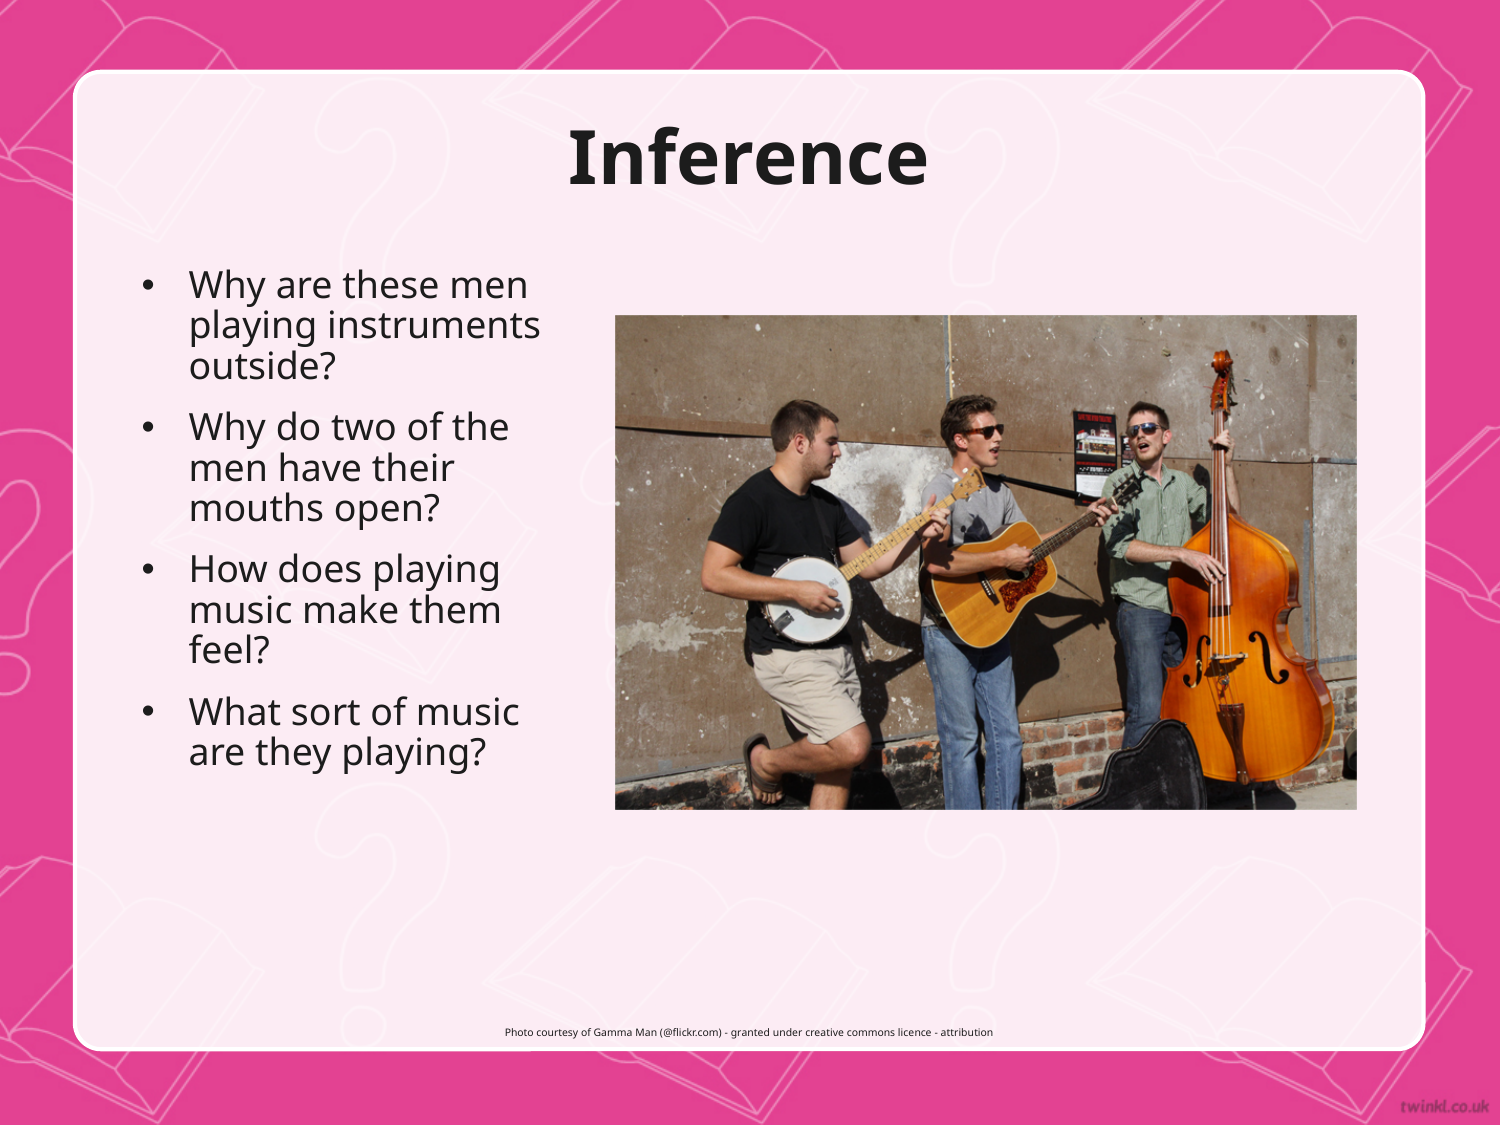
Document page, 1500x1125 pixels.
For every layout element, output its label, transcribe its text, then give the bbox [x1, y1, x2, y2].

title Inference [73, 76, 1426, 244]
text_box Photo courtesy of Gamma Man (@flickr.com) - granted under creative commons licence - attribution [457, 1024, 1043, 1041]
list Why are these men playing instruments outside? Why do two of the men have their mouths open? How does playing music make them feel? What sort of music are they playing? [122, 246, 607, 1001]
picture [0, 0, 1500, 1125]
